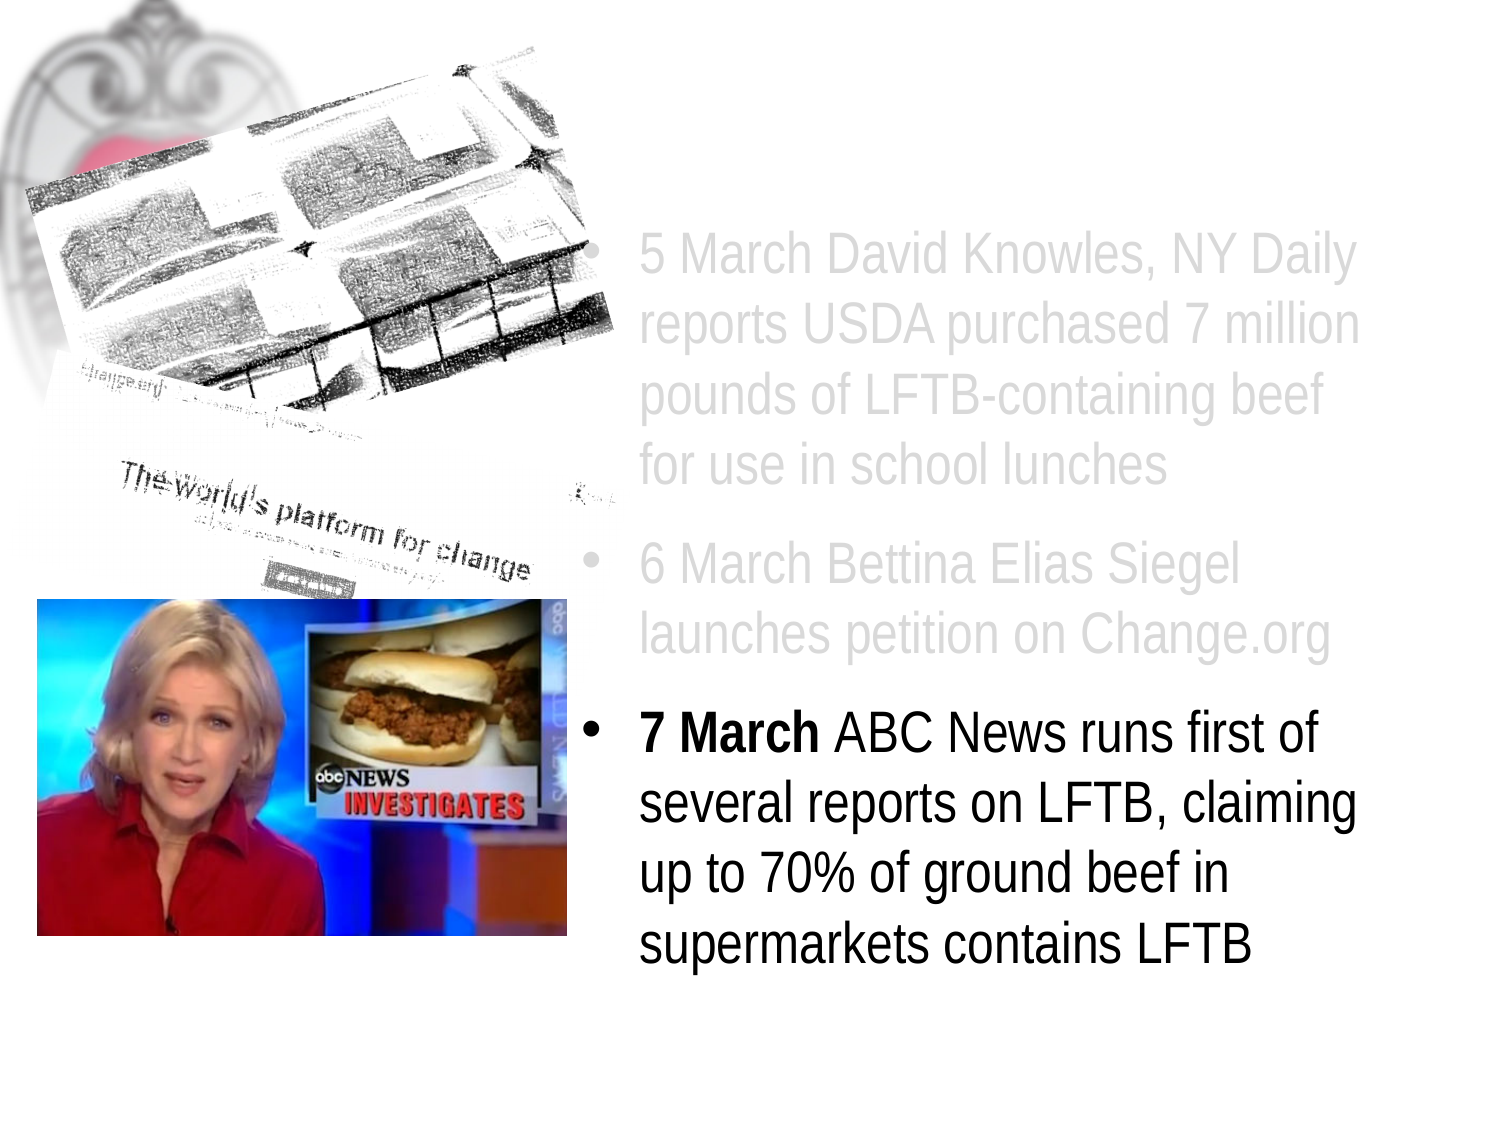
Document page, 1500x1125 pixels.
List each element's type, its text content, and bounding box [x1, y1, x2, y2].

picture [0, 0, 614, 936]
list 5 March David Knowles, NY Daily reports USDA purchased 7 million pounds of LFTB-containing beef for use in school lunches 6 March Bettina Elias Siegel launches petition on Change.org 7 March ABC News runs first of several reports on LFTB, claiming up to 70% of ground beef in supermarkets contains LFTB [566, 207, 1379, 992]
